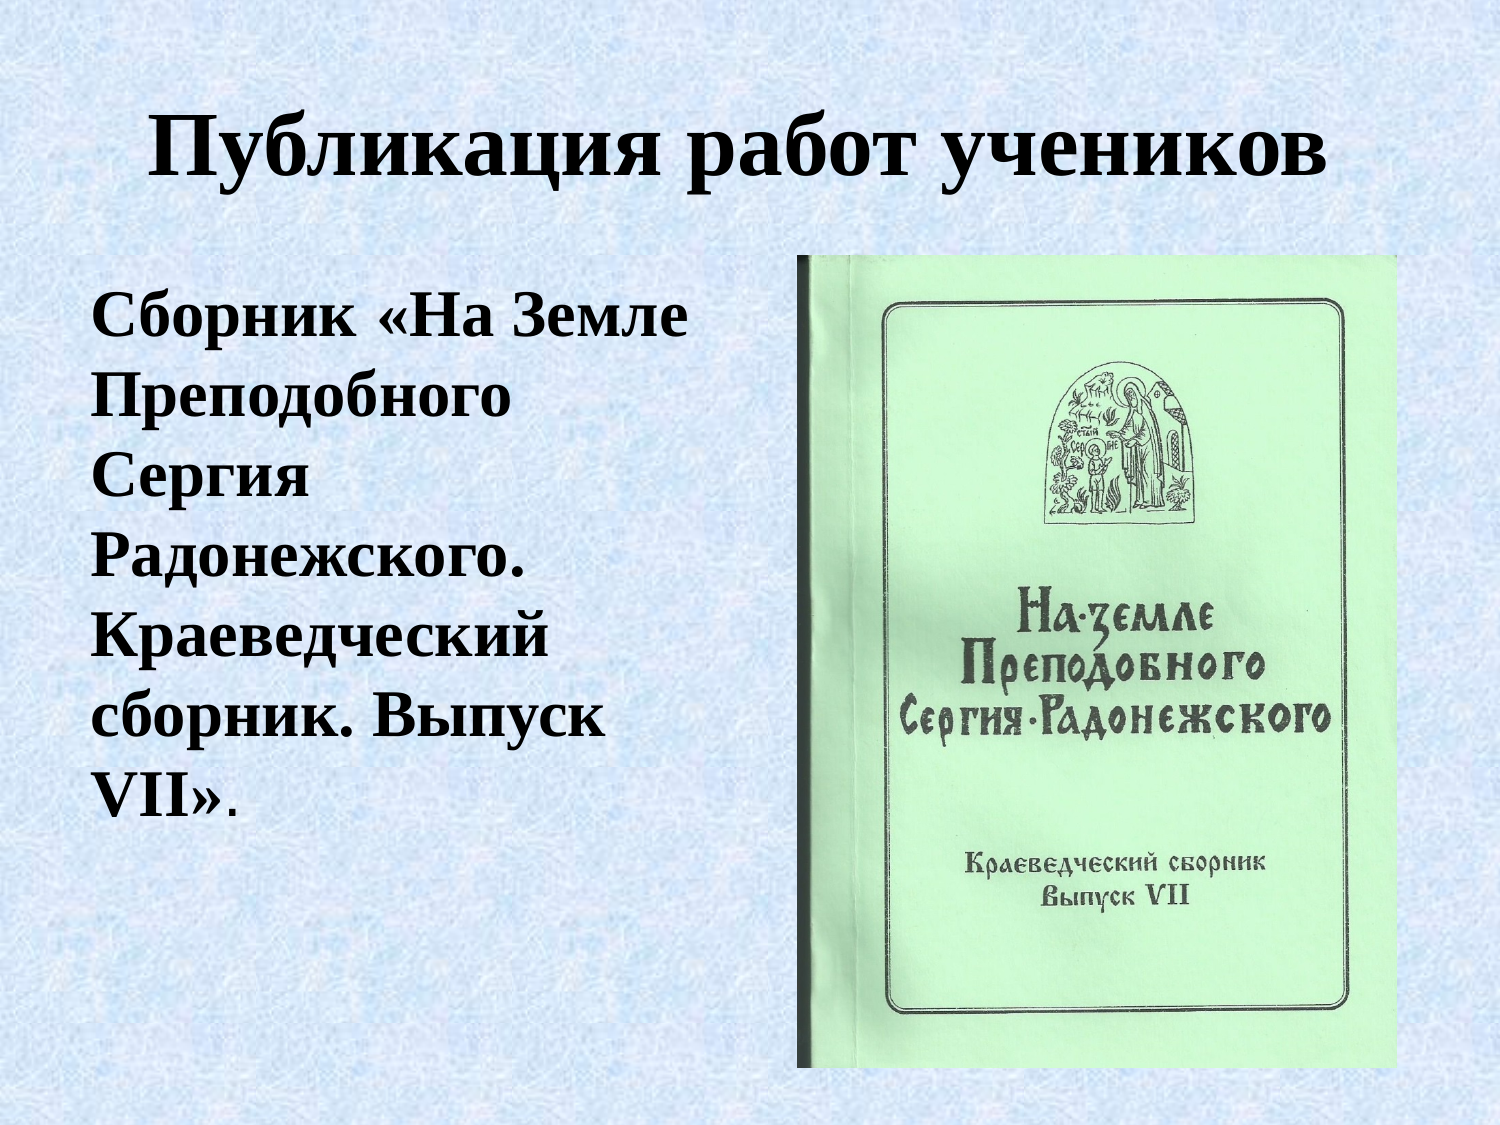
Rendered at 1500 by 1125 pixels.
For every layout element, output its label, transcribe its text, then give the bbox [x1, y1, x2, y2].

list Сборник «На Земле Преподобного Сергия Радонежского. Краеведческий сборник. Выпуск VII». [75, 262, 715, 1005]
picture [0, 0, 1500, 1125]
title Публикация работ учеников [75, 45, 1425, 233]
